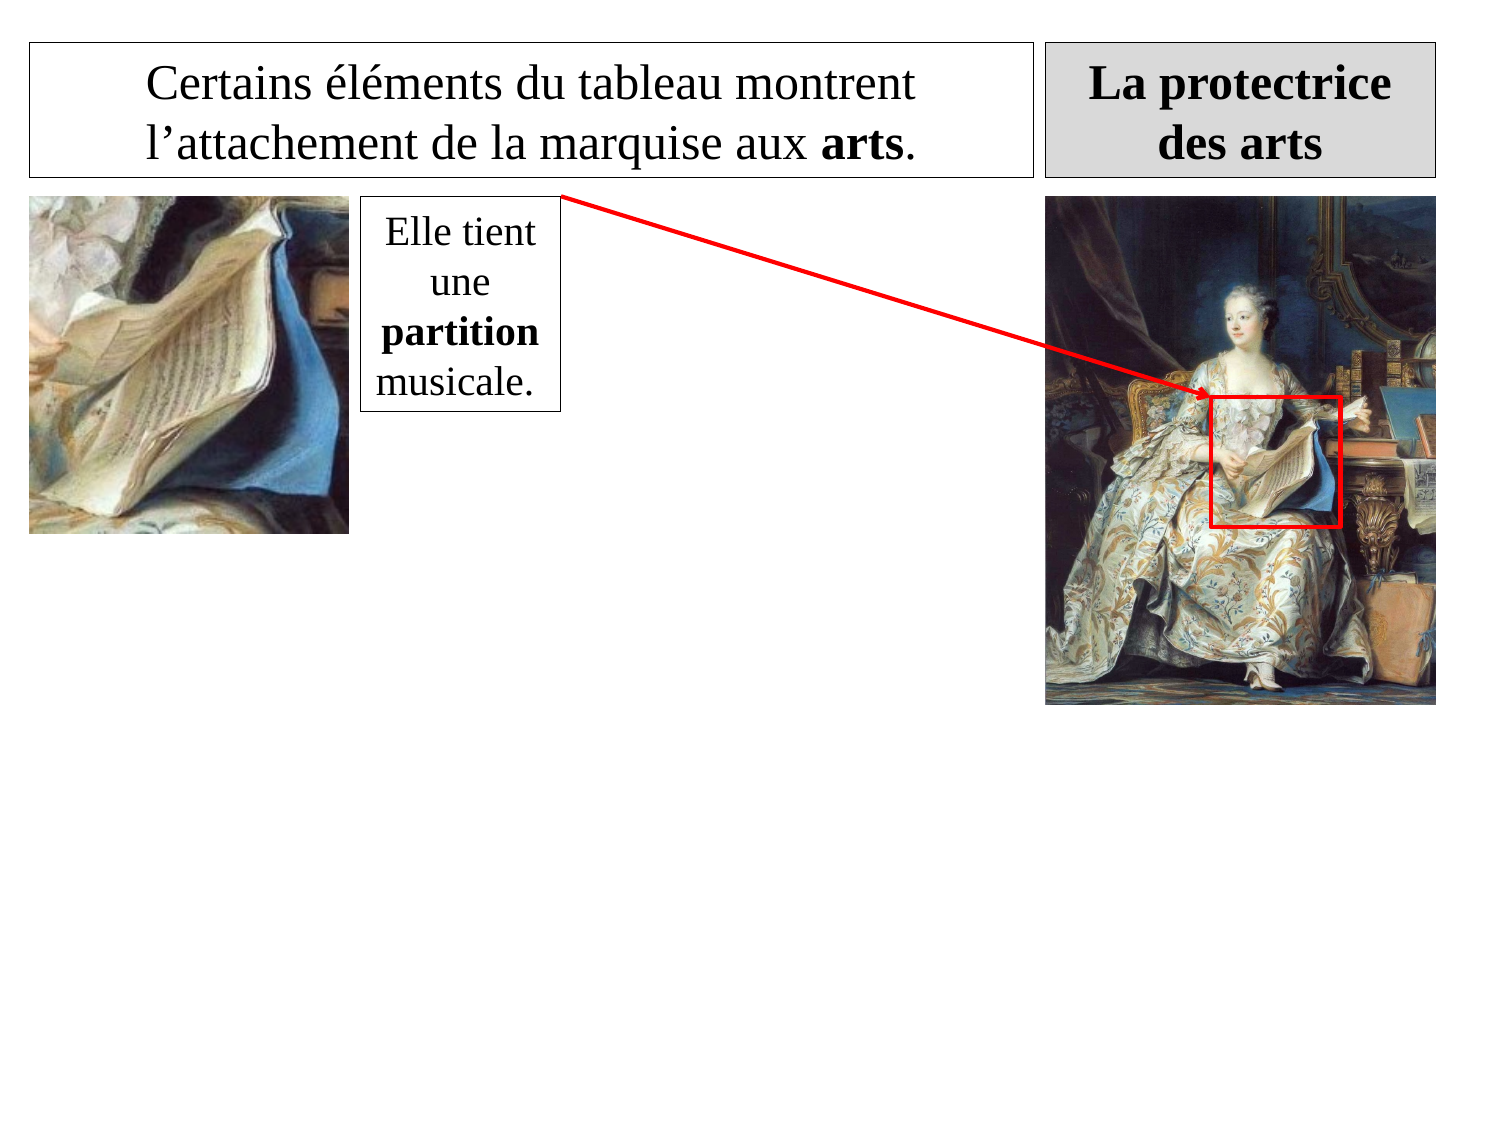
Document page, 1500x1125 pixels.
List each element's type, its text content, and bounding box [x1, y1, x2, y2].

text_box Certains éléments du tableau montrent l’attachement de la marquise aux arts. [29, 42, 1034, 178]
text_box La protectrice des arts [1045, 42, 1436, 178]
text_box Elle tient une partition musicale. [360, 196, 561, 412]
picture [1045, 196, 1436, 706]
picture [29, 196, 349, 535]
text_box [560, 195, 1211, 398]
